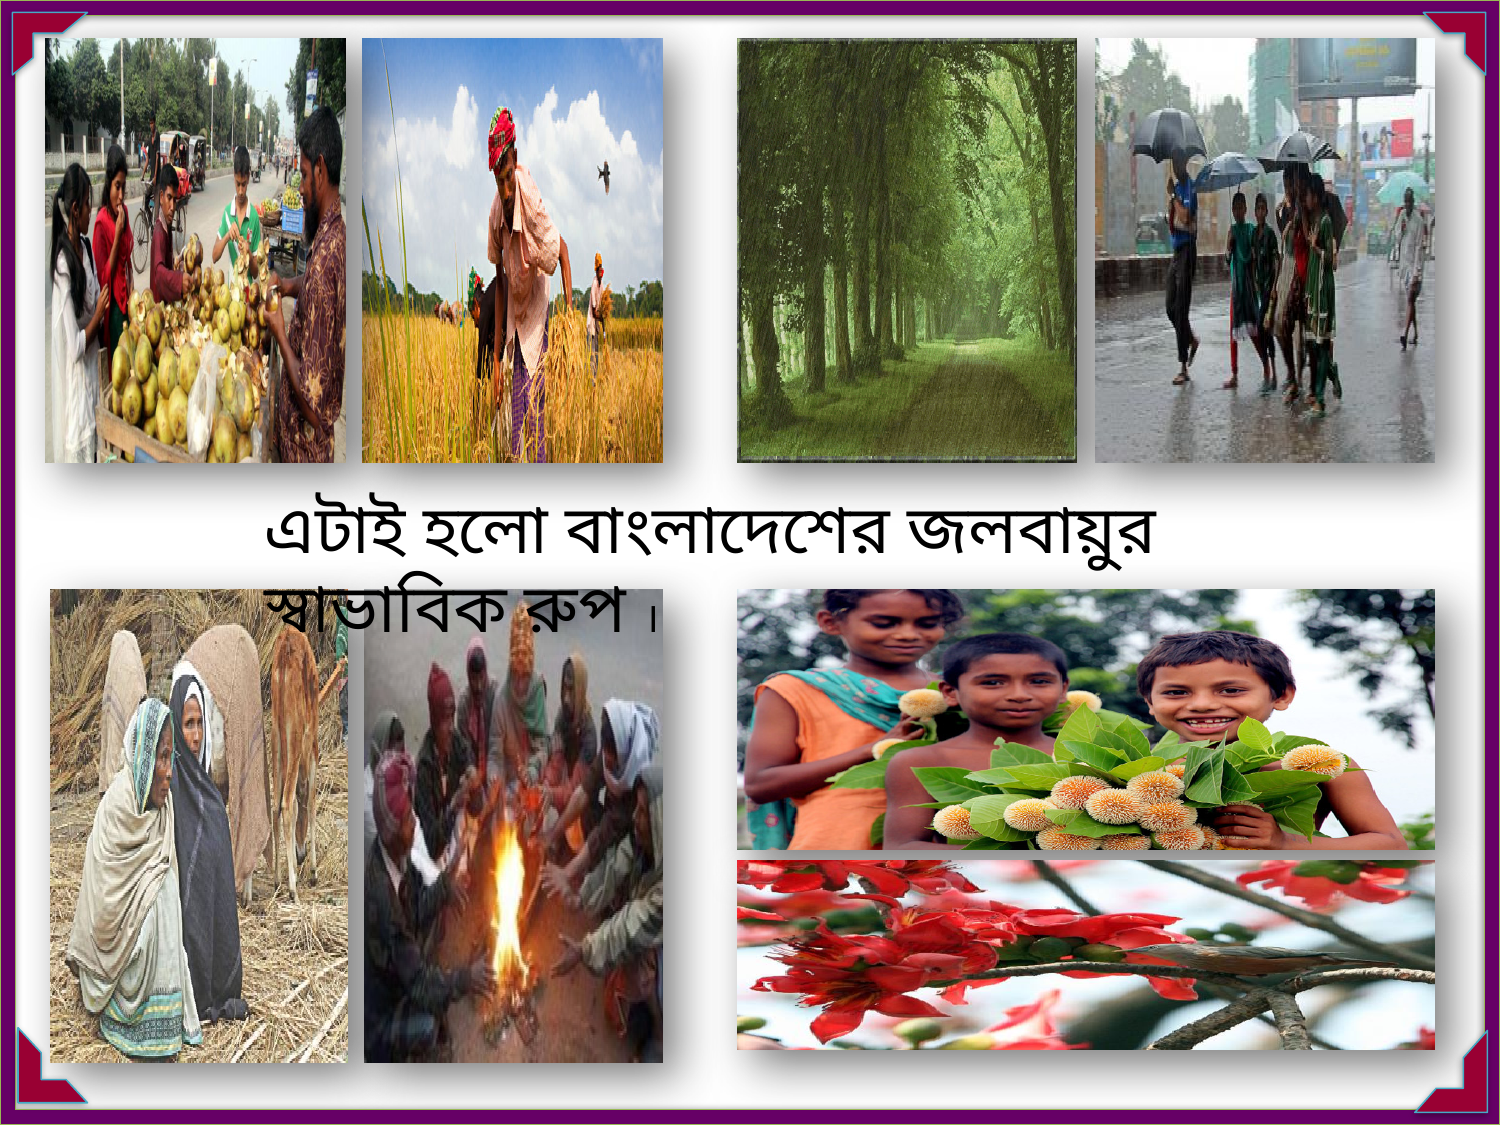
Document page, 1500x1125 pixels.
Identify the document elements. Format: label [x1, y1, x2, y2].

text_box [0, 0, 1500, 1125]
